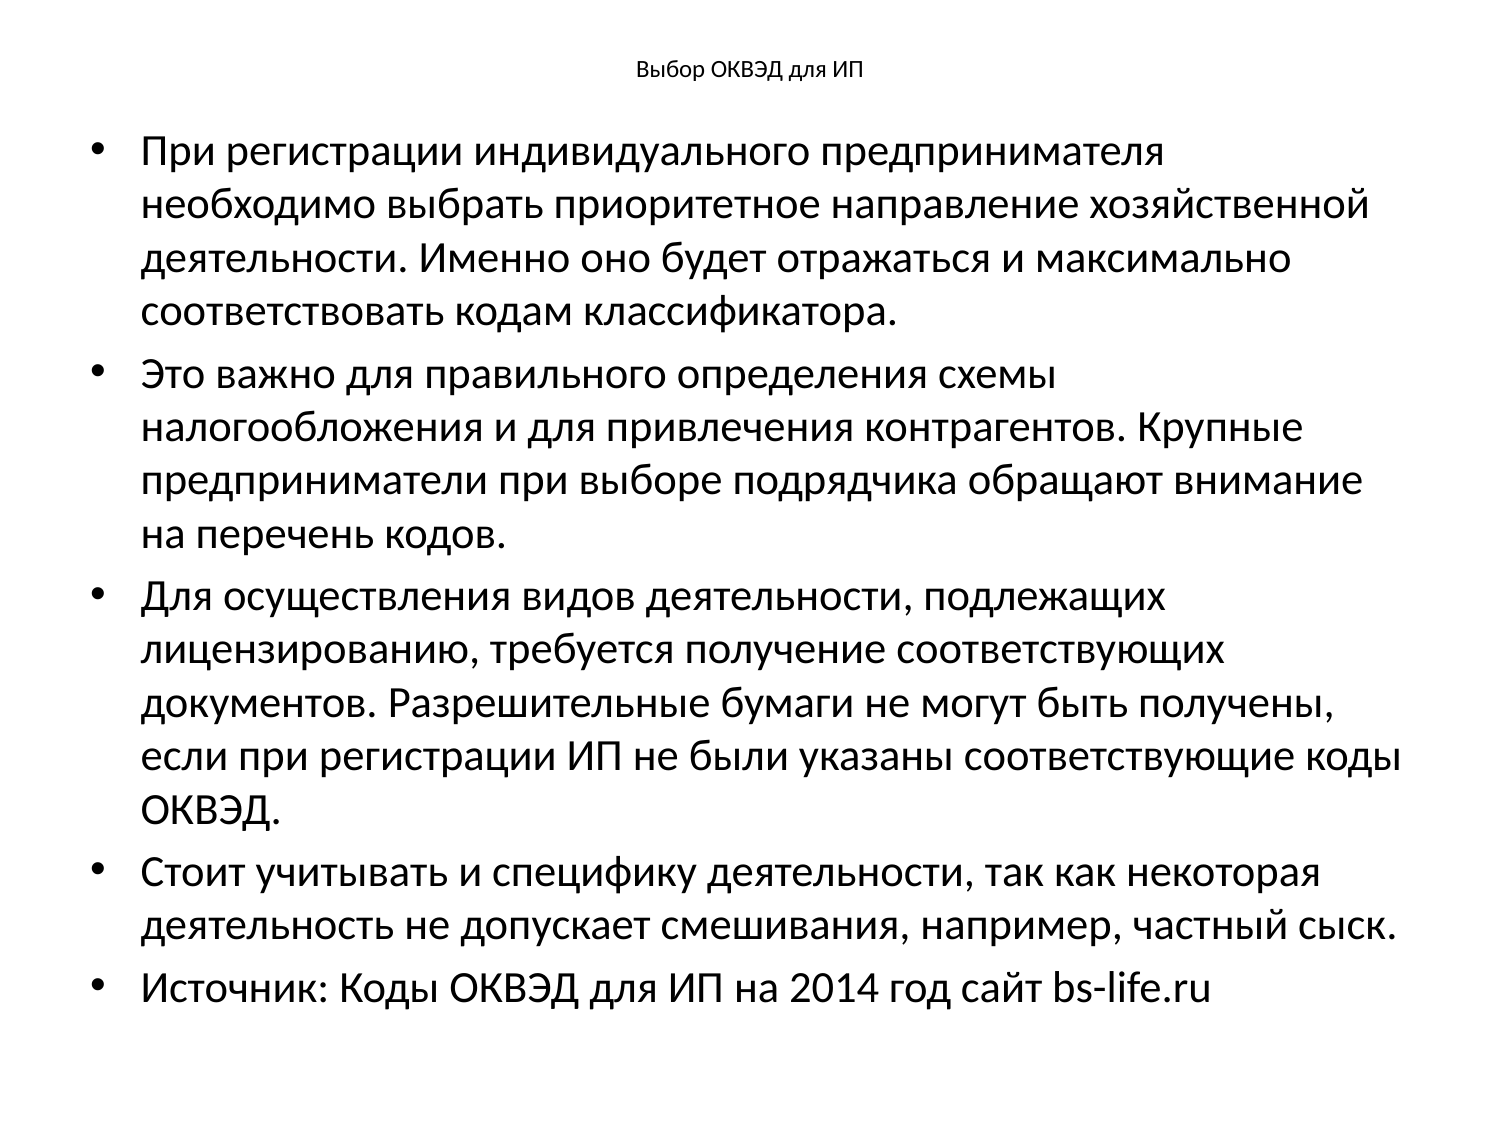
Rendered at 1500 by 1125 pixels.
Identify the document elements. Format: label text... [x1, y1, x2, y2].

list При регистрации индивидуального предпринимателя необходимо выбрать приоритетное направление хозяйственной деятельности. Именно оно будет отражаться и максимально соответствовать кодам классификатора. Это важно для правильного определения схемы налогообложения и для привлечения контрагентов. Крупные предприниматели при выборе подрядчика обращают внимание на перечень кодов. Для осуществления видов деятельности, подлежащих лицензированию, требуется получение соответствующих документов. Разрешительные бумаги не могут быть получены, если при регистрации ИП не были указаны соответствующие коды ОКВЭД. Стоит учитывать и специфику деятельности, так как некоторая деятельность не допускает смешивания, например, частный сыск. Источник: Коды ОКВЭД для ИП на 2014 год сайт bs-life.ru [75, 113, 1425, 1047]
title Выбор ОКВЭД для ИП [75, 45, 1425, 90]
